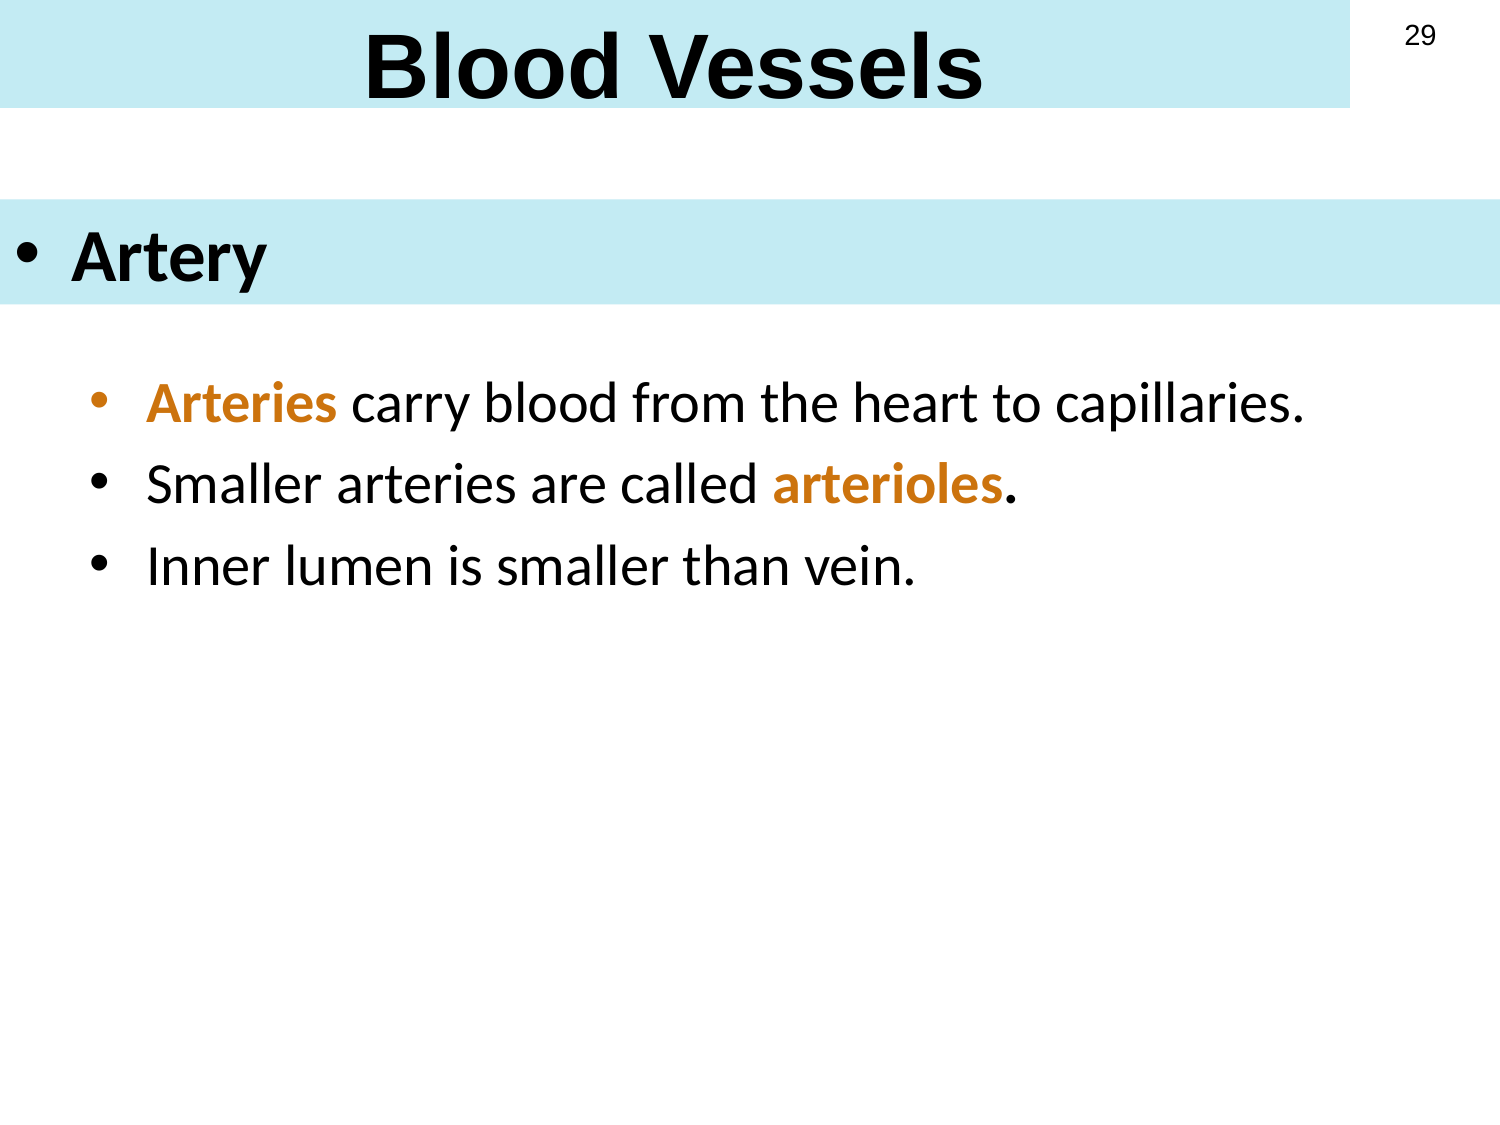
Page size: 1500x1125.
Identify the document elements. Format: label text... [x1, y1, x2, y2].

text_box Artery [0, 199, 1500, 305]
text_box Arteries carry blood from the heart to capillaries. Smaller arteries are called arterioles. Inner lumen is smaller than vein. [74, 356, 1459, 1125]
slide_number 29 [1389, 18, 1480, 49]
text_box Blood Vessels [0, 0, 1350, 108]
